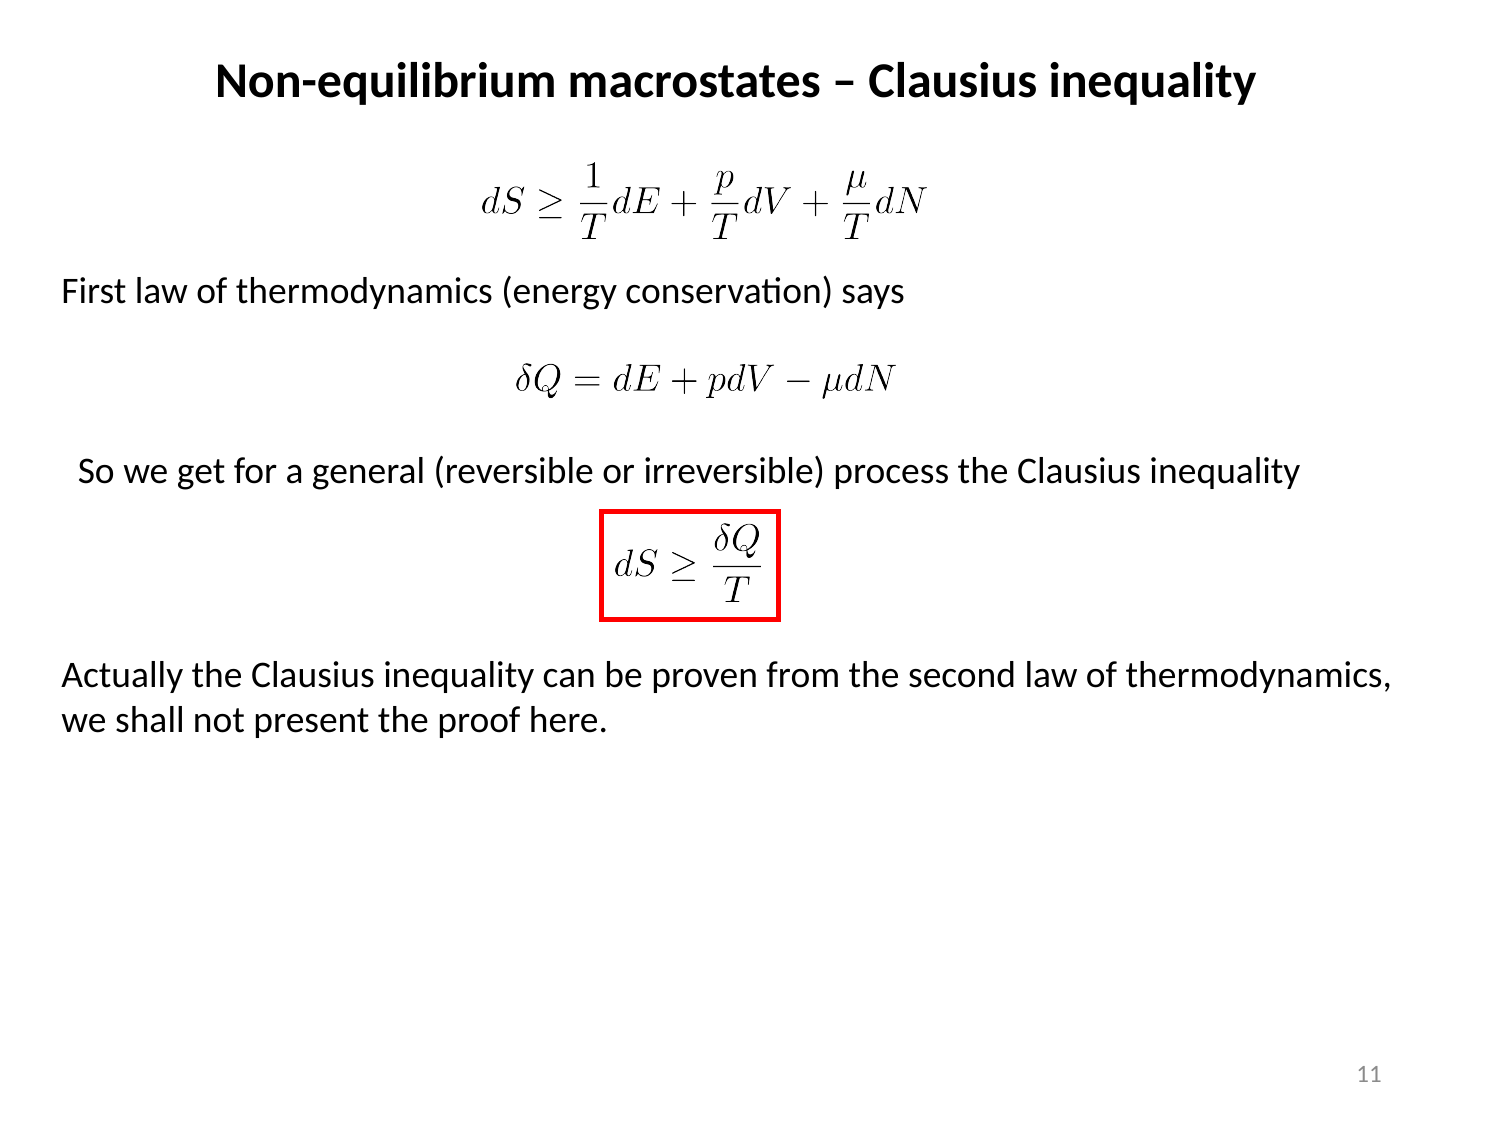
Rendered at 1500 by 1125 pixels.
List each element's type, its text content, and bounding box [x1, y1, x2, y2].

text_box Non-equilibrium macrostates – Clausius inequality [82, 40, 1390, 115]
picture [482, 162, 927, 239]
text_box So we get for a general (reversible or irreversible) process the Clausius inequality [63, 438, 1460, 498]
text_box First law of thermodynamics (energy conservation) says [46, 258, 1452, 318]
slide_number 11 [1059, 1042, 1397, 1103]
text_box [601, 511, 779, 620]
picture [615, 523, 761, 602]
text_box Actually the Clausius inequality can be proven from the second law of thermodynamics, we shall not present the proof here. [46, 642, 1425, 747]
picture [515, 363, 896, 400]
